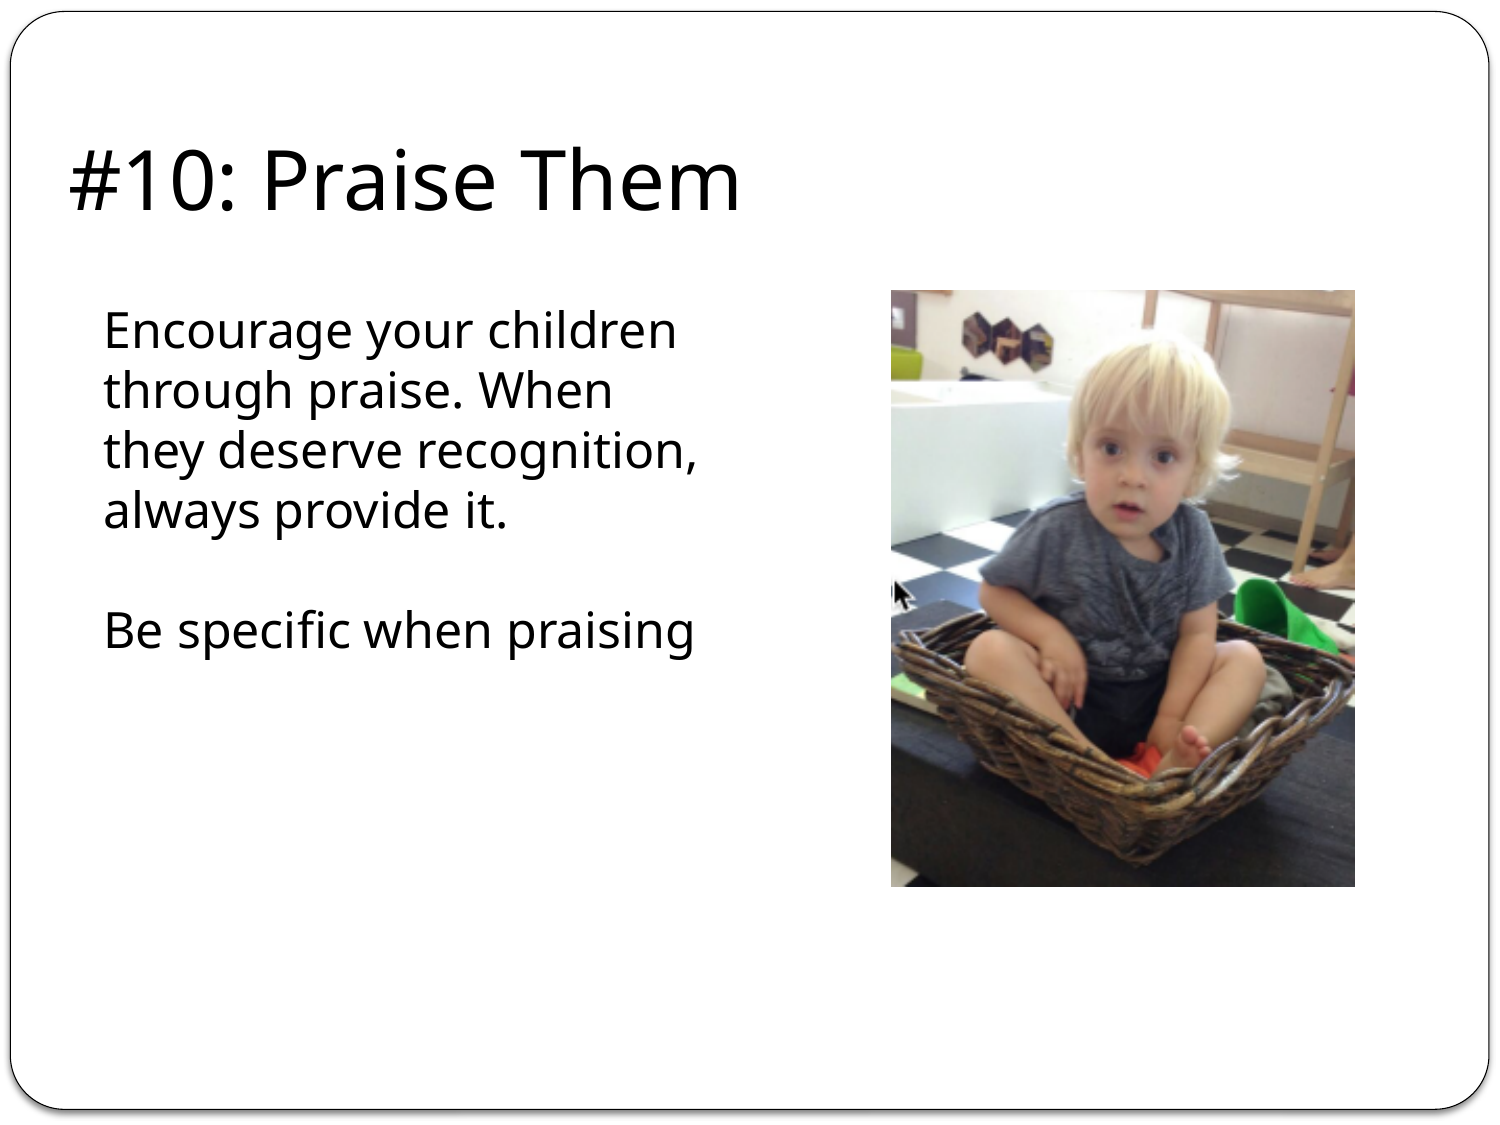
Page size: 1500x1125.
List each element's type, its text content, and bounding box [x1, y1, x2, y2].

text_box Encourage your children through praise. When they deserve recognition, always provide it. Be specific when praising [88, 290, 727, 666]
picture [891, 290, 1355, 887]
title #10: Praise Them [53, 54, 1459, 243]
